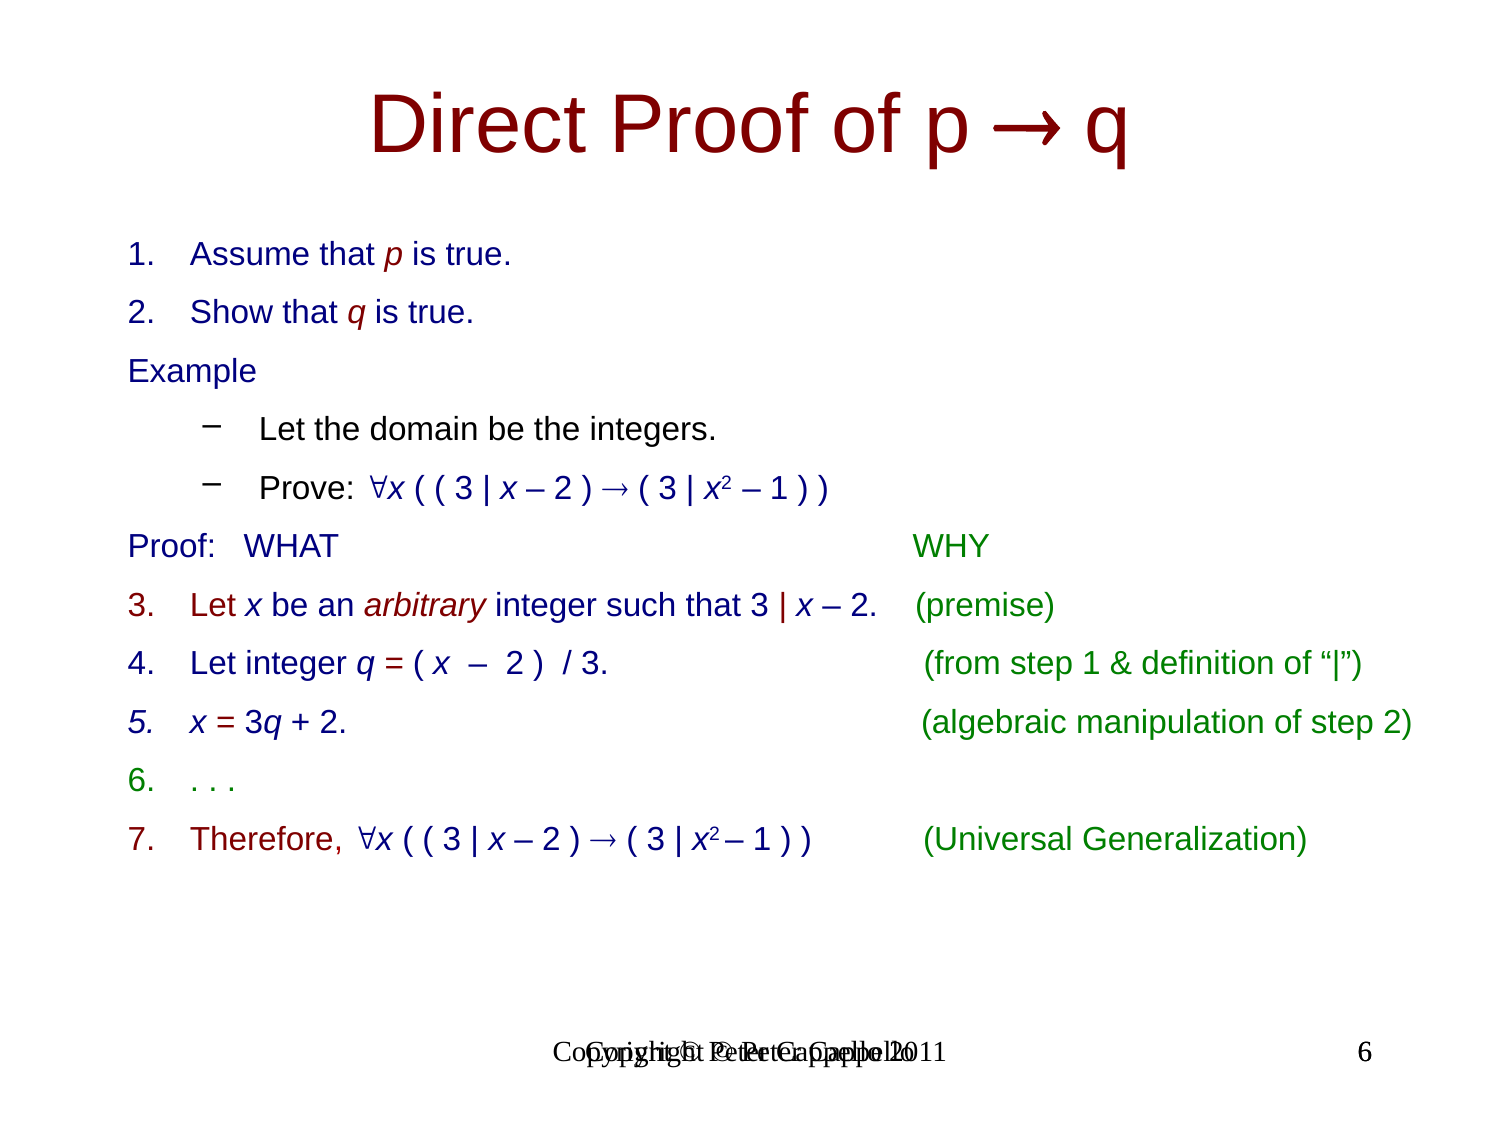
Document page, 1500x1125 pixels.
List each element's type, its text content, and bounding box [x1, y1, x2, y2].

text_box Copyright © Peter Cappello [512, 1025, 988, 1100]
text_box Assume that p is true. Show that q is true. Example Let the domain be the integers. Prove: x ( ( 3 | x – 2 )  ( 3 | x2 – 1 ) ) Proof: WHAT WHY Let x be an arbitrary integer such that 3 | x – 2. (premise) Let integer q = ( x – 2 ) / 3. (from step 1 & definition of “|”) x = 3q + 2. (algebraic manipulation of step 2) . . . Therefore, x ( ( 3 | x – 2 )  ( 3 | x2 – 1 ) ) (Universal Generalization) [112, 212, 1438, 1025]
text_box 6 [1074, 1025, 1388, 1100]
title Direct Proof of p  q [112, 24, 1388, 212]
